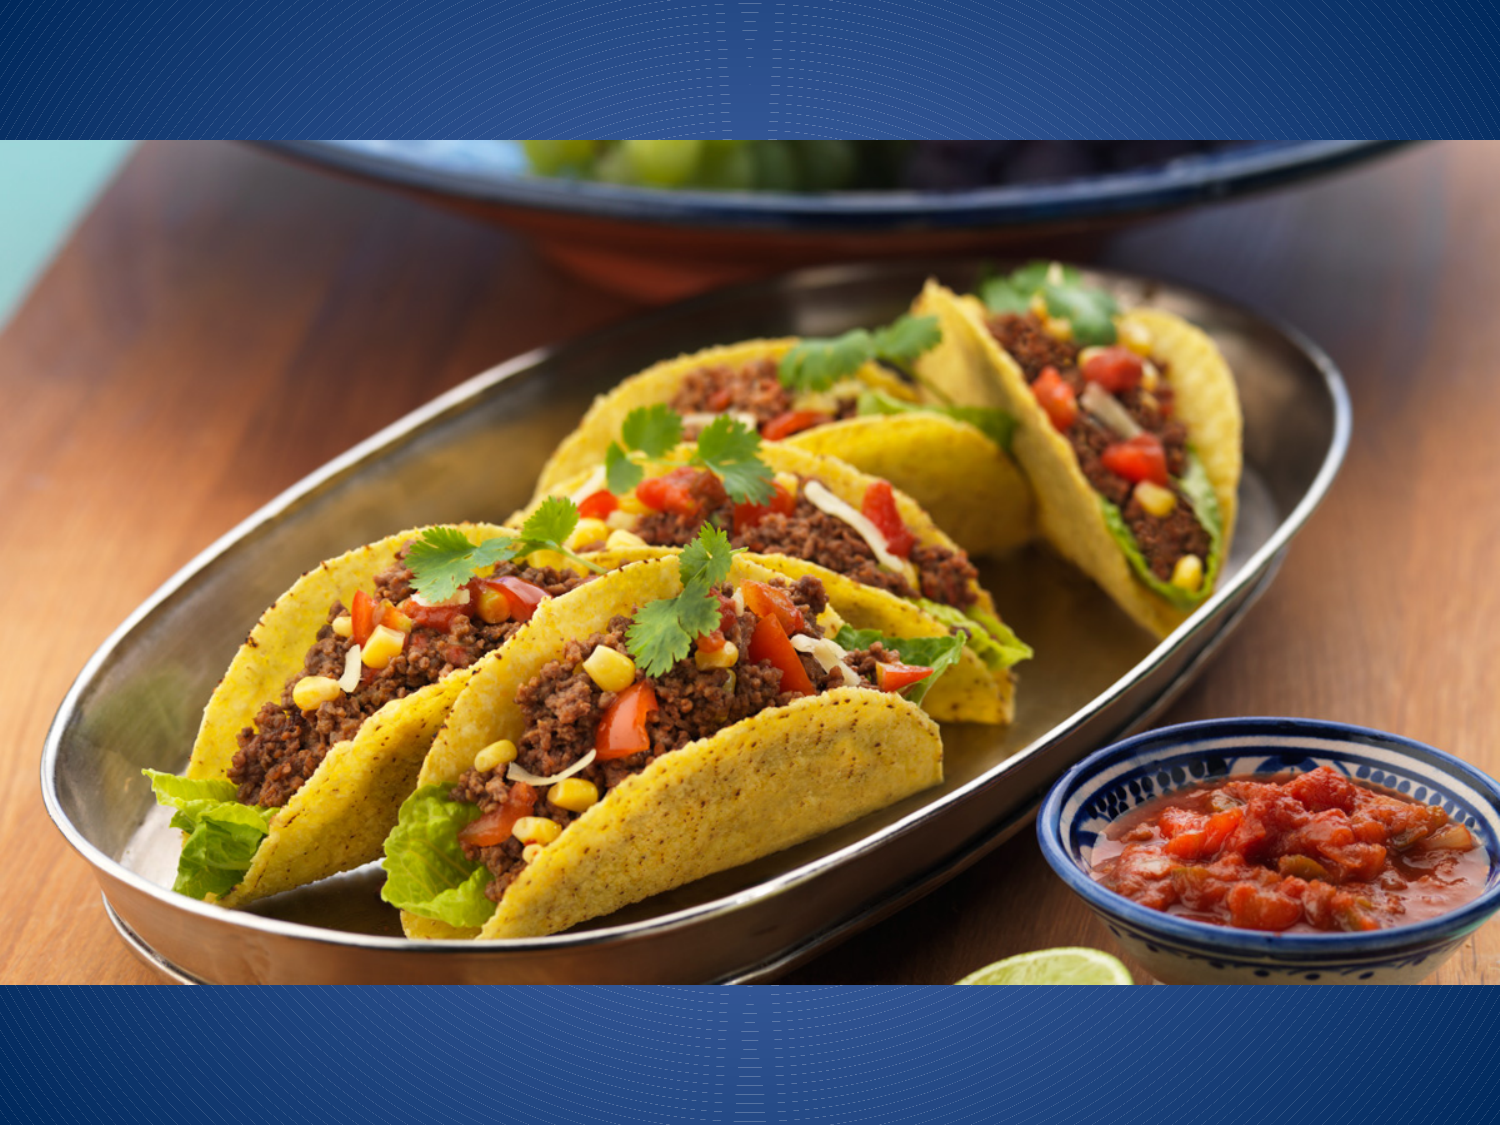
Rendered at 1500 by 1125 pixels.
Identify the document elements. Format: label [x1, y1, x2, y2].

picture [0, 140, 1500, 985]
